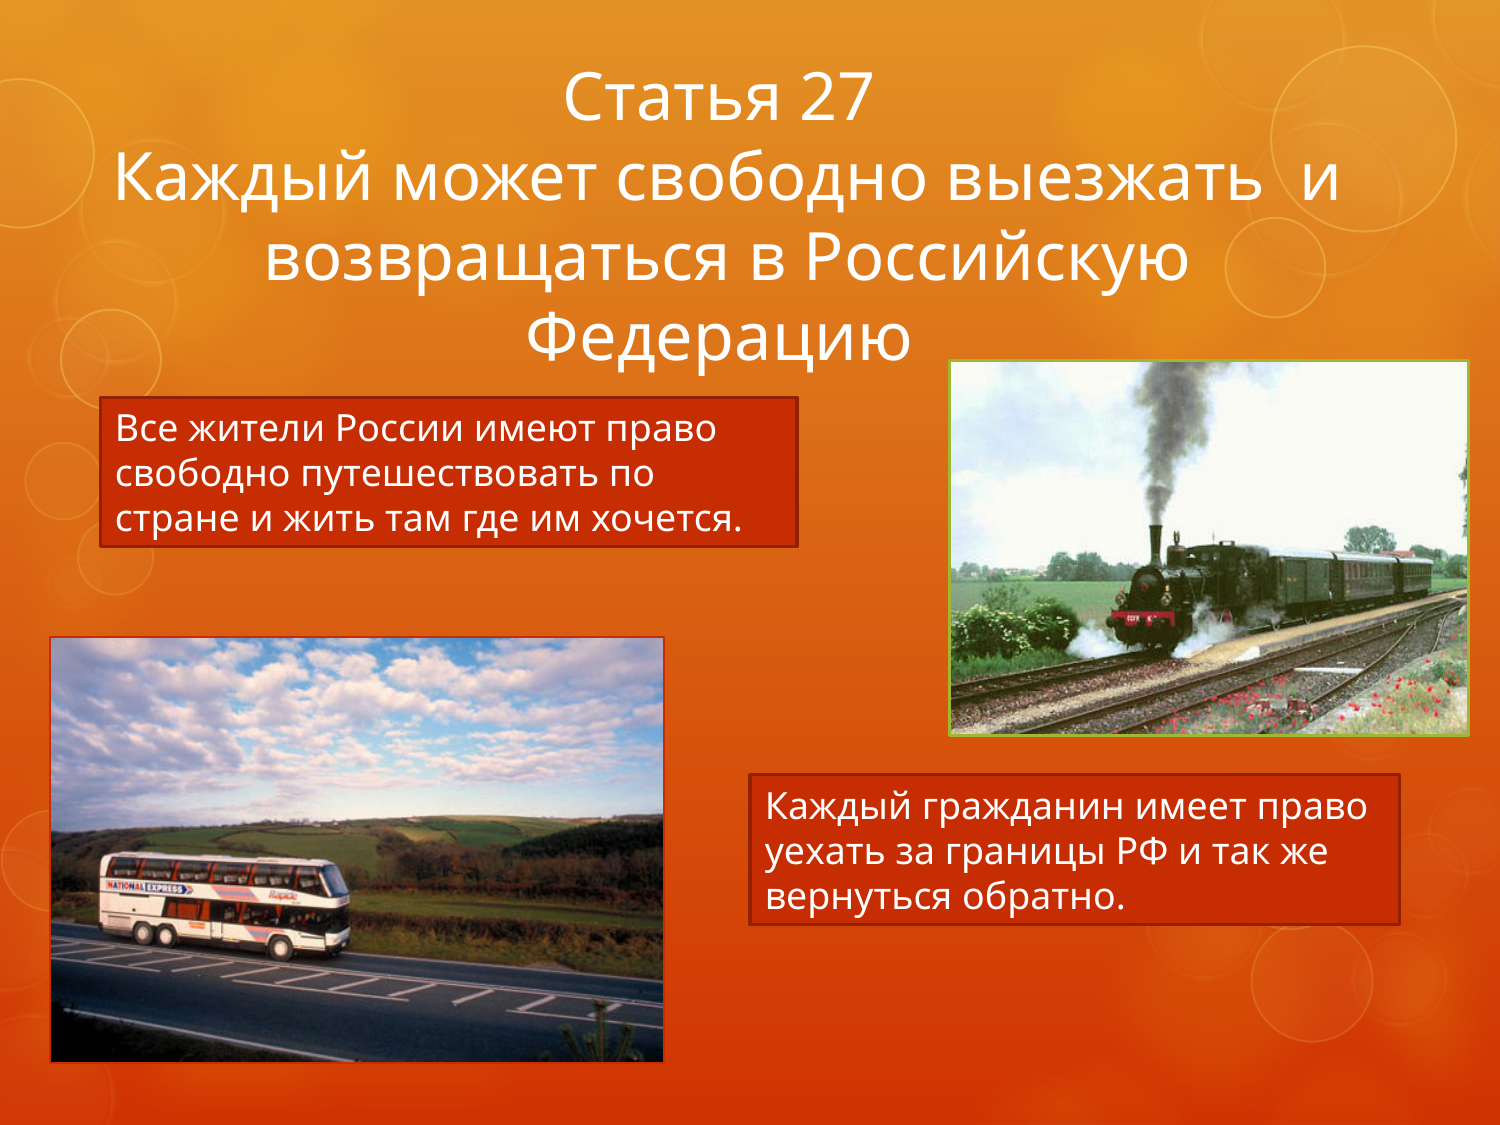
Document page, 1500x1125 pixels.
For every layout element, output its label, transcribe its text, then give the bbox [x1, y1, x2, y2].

picture [50, 637, 664, 1063]
picture [950, 361, 1468, 735]
text_box Все жители России имеют право свободно путешествовать по стране и жить там где им хочется. [99, 396, 799, 548]
title Статья 27 Каждый может свободно выезжать и возвращаться в Российскую Федерацию [52, 113, 1404, 314]
text_box Каждый гражданин имеет право уехать за границы РФ и так же вернуться обратно. [748, 773, 1401, 926]
